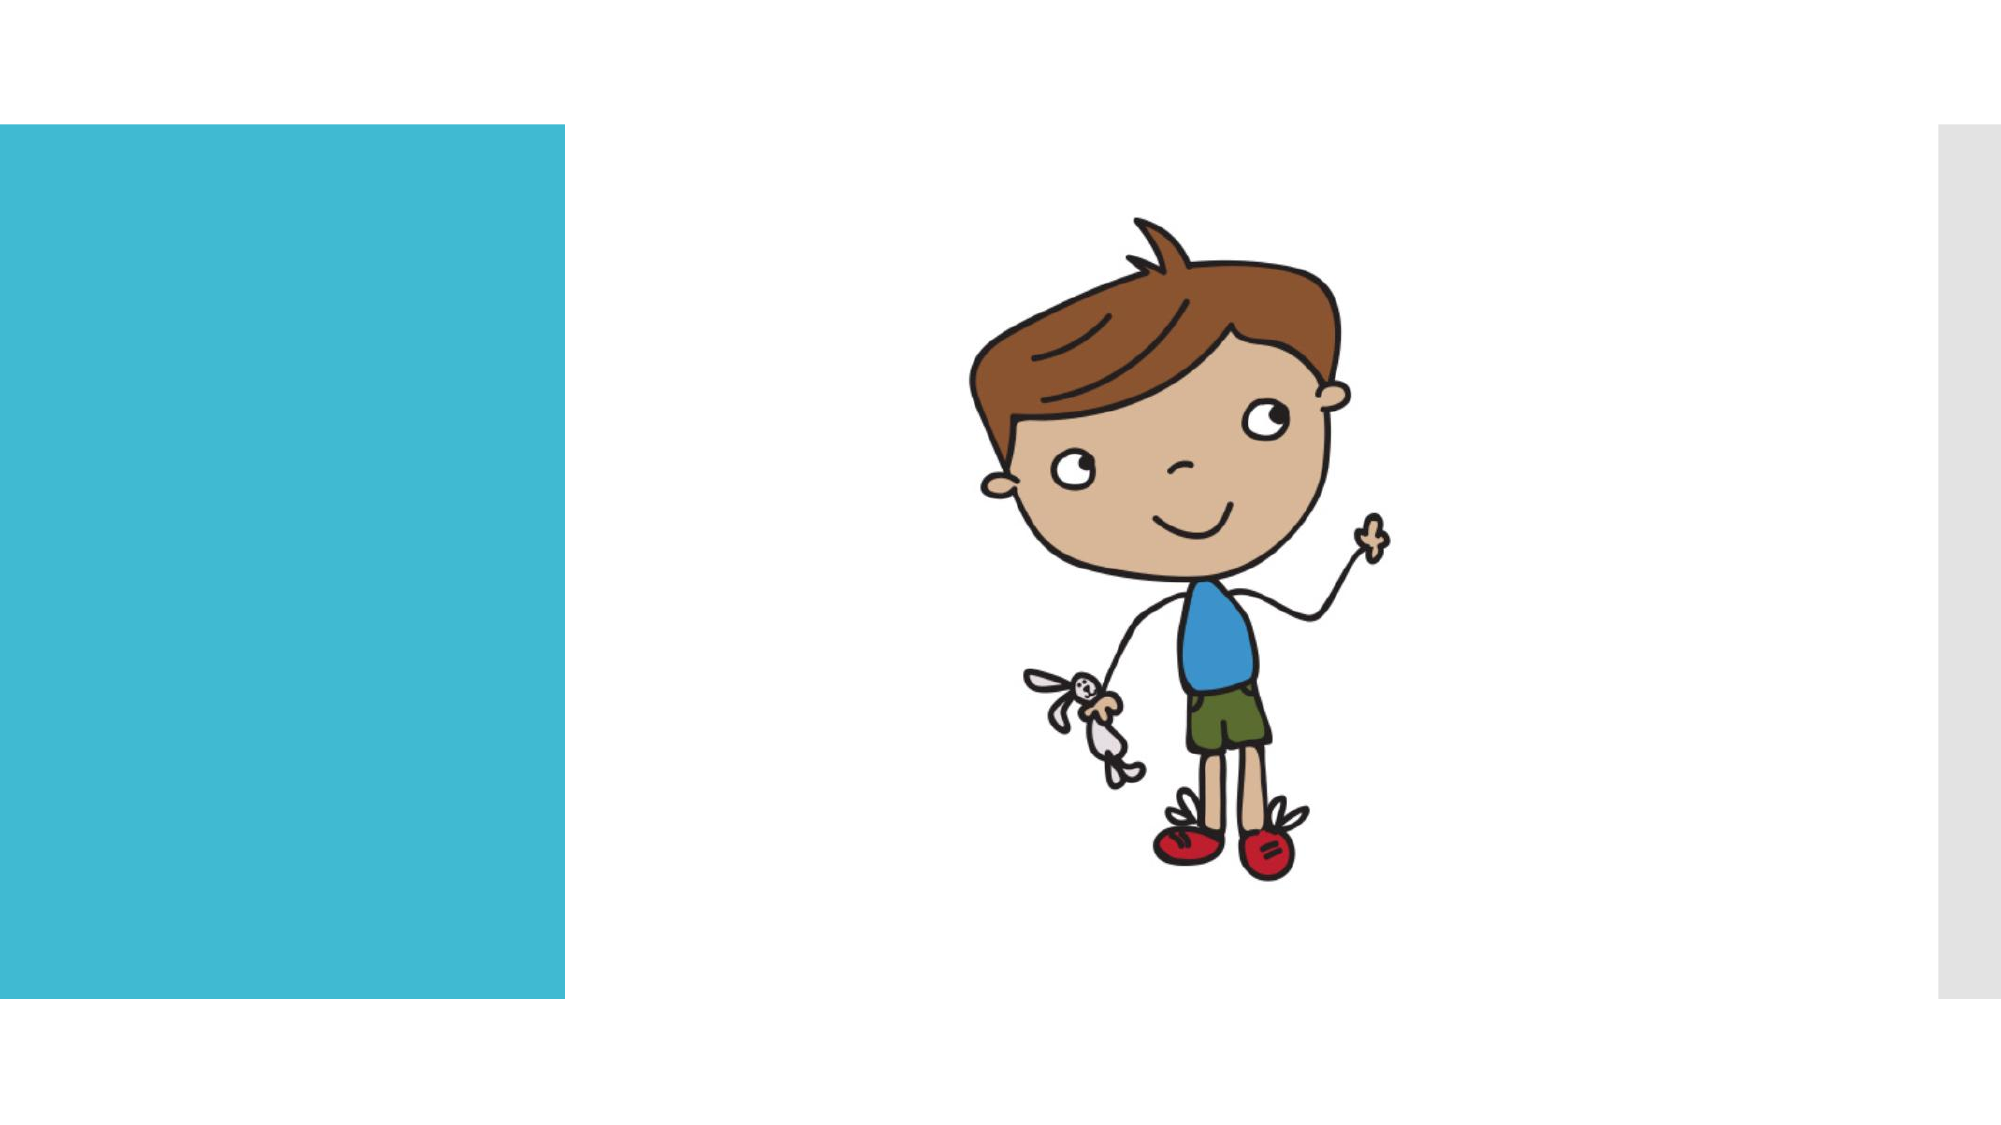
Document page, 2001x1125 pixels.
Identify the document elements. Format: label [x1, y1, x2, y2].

list [931, 141, 1538, 982]
